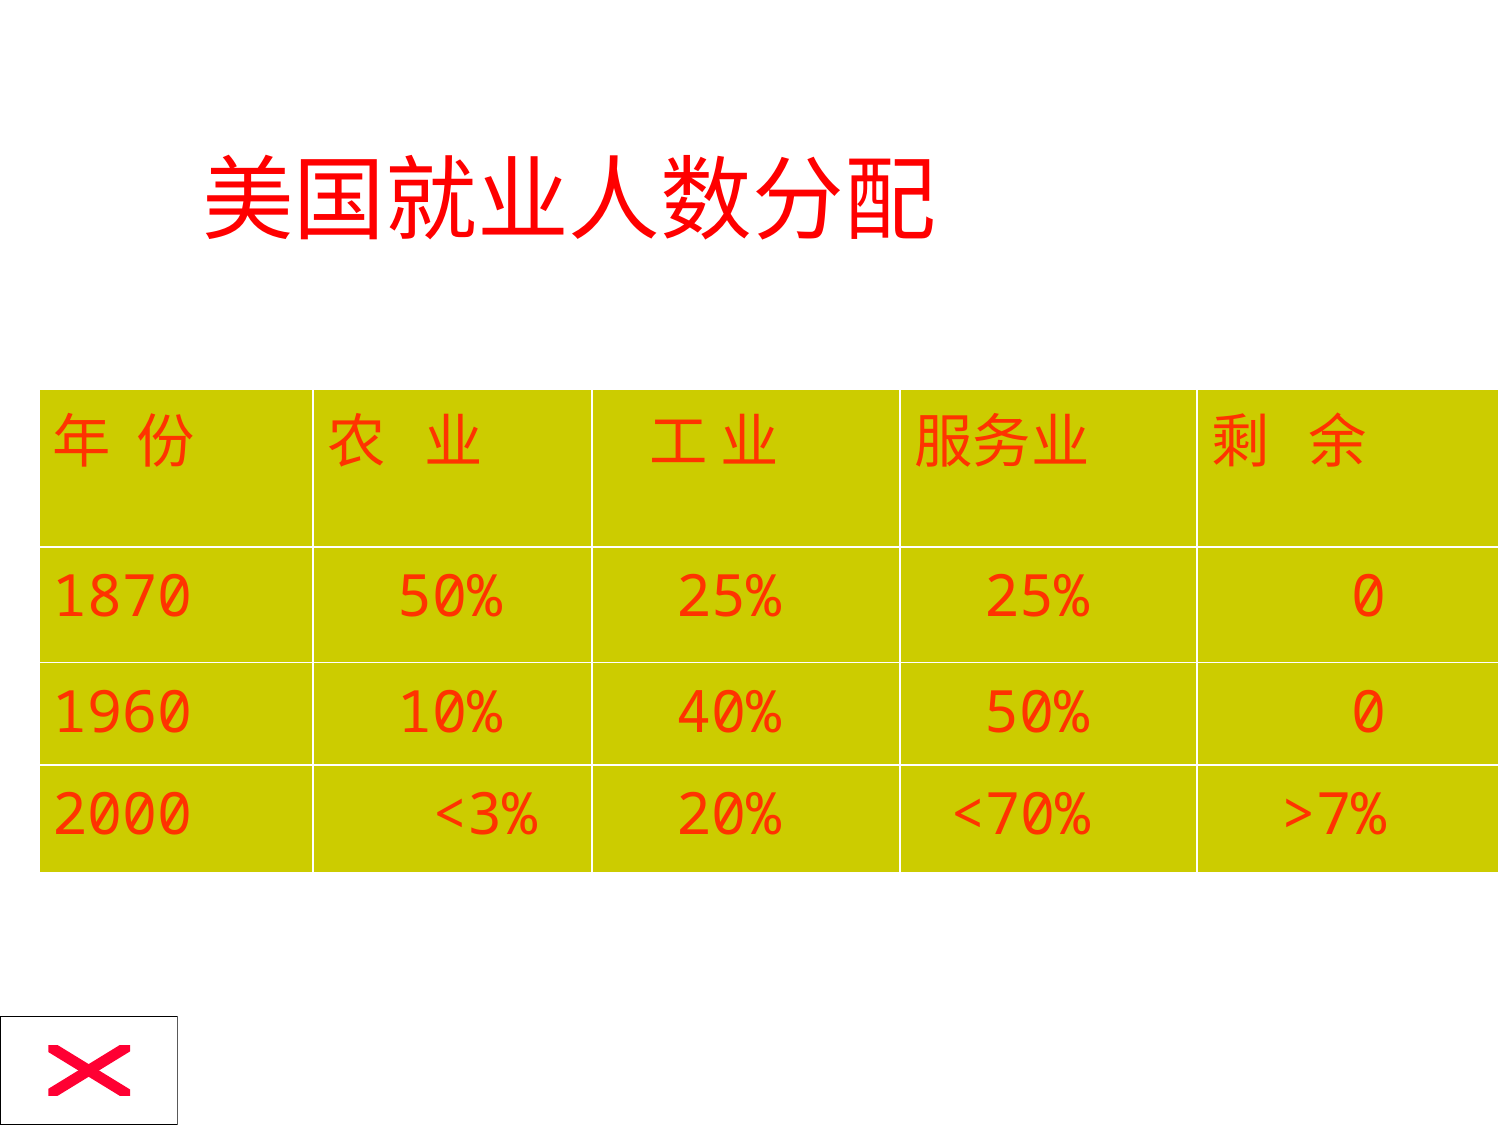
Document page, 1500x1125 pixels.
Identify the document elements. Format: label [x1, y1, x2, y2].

text_box [0, 0, 1500, 1125]
